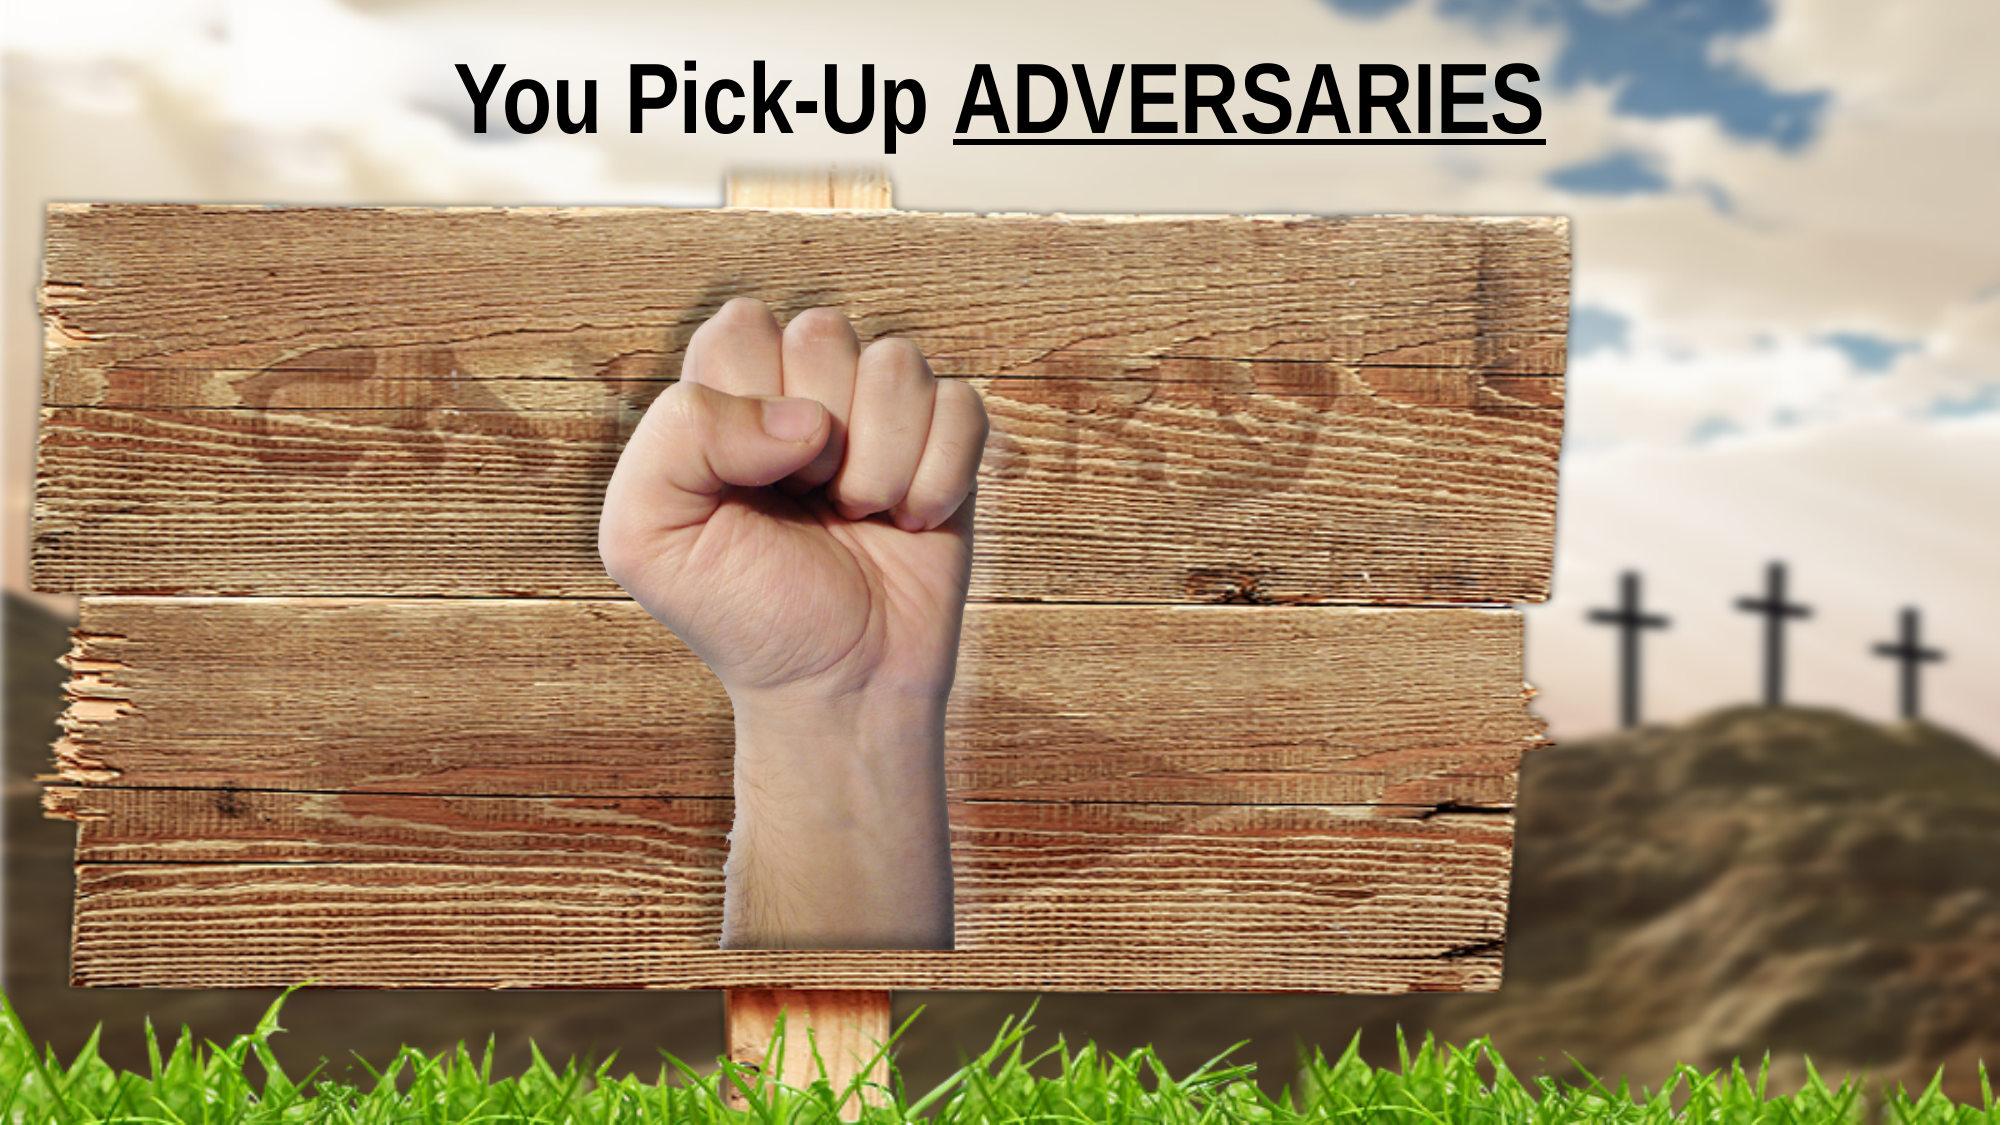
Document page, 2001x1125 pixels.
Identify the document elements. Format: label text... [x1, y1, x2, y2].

picture [0, 188, 2000, 1125]
title You Pick-Up ADVERSARIES [0, 0, 2000, 188]
